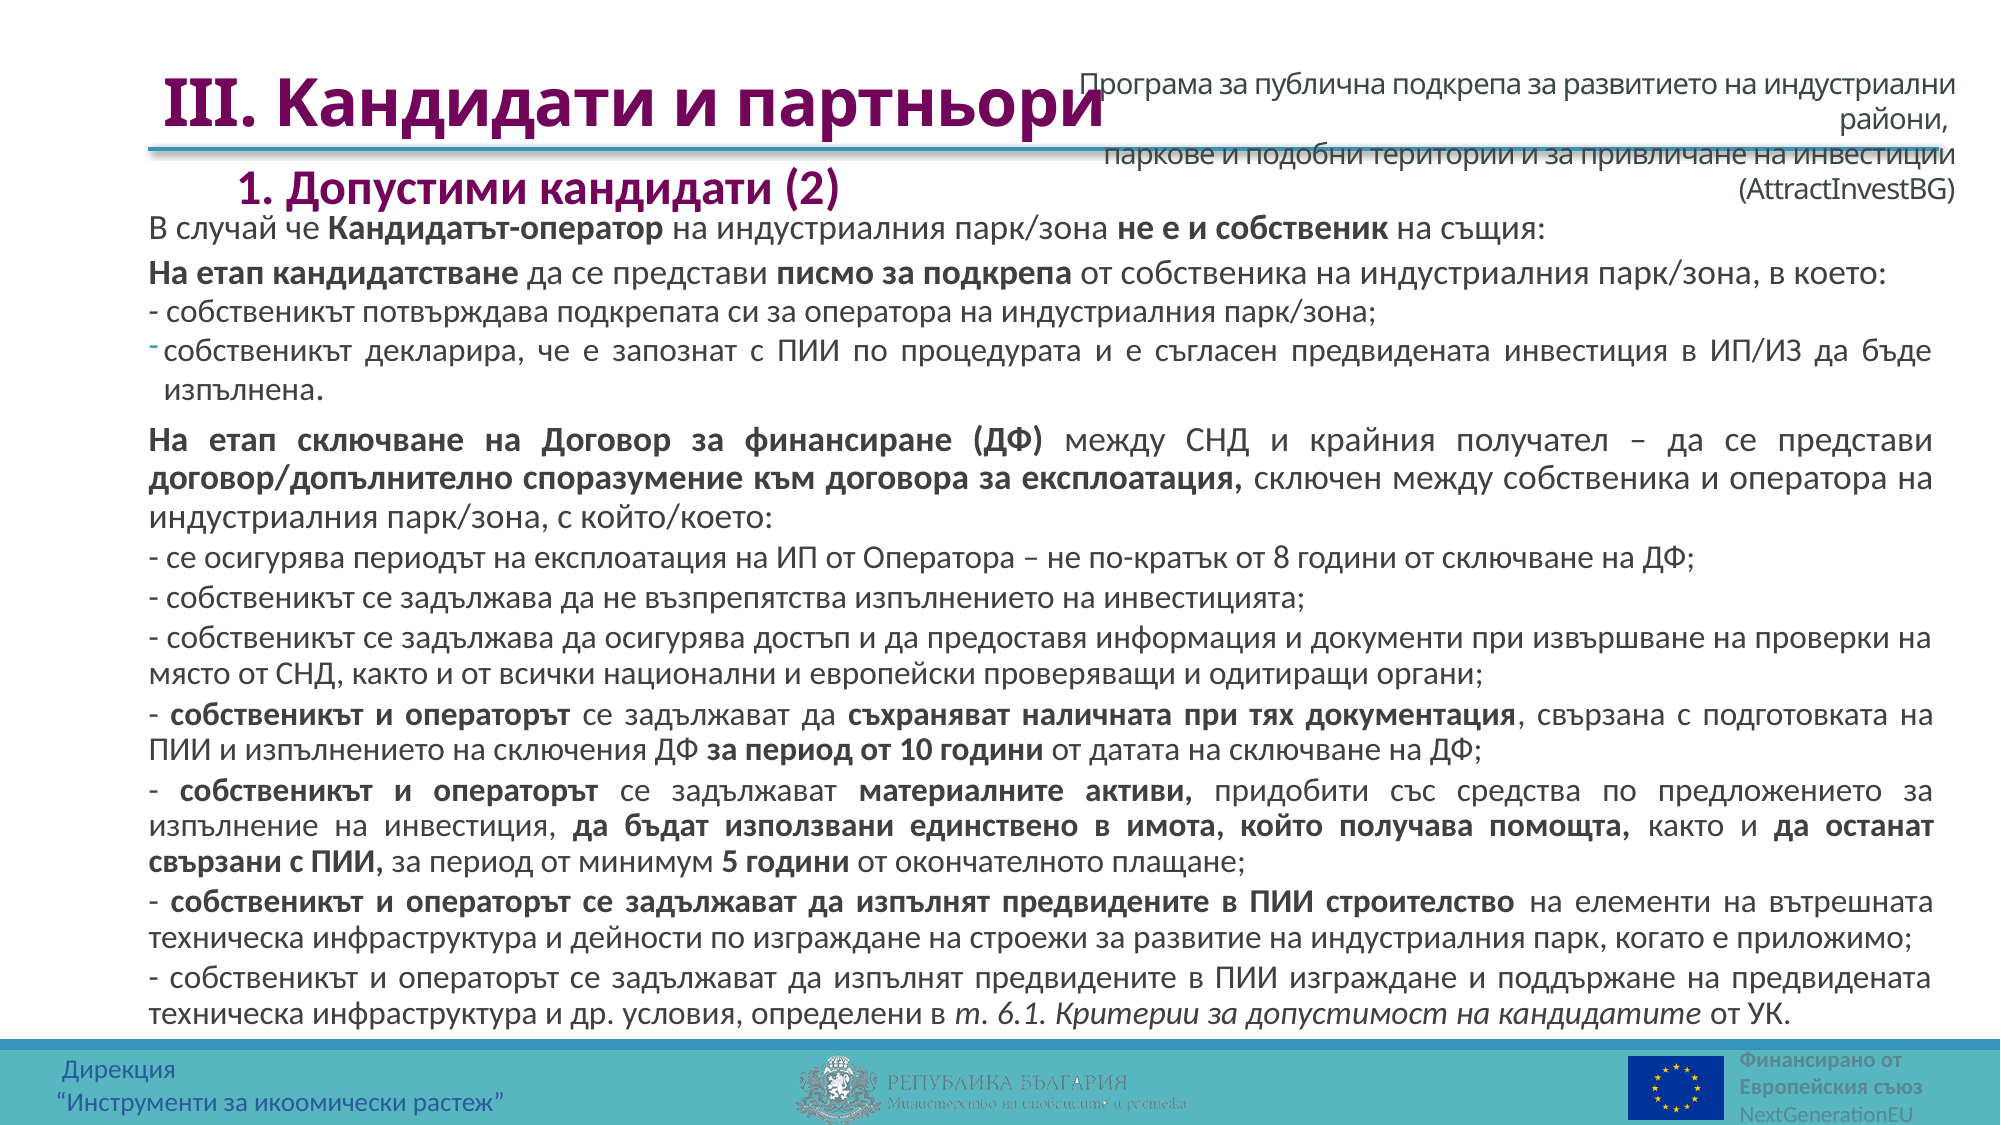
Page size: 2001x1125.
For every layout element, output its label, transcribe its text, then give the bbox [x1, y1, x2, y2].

list В случай че Кандидатът-оператор на индустриалния парк/зона не е и собственик на същия: На етап кандидатстване да се представи писмо за подкрепа от собственика на индустриалния парк/зона, в което: - собственикът потвърждава подкрепата си за оператора на индустриалния парк/зона; собственикът декларира, че е запознат с ПИИ по процедурата и е съгласен предвидената инвестиция в ИП/ИЗ да бъде изпълнена. На етап сключване на Договор за финансиране (ДФ) между СНД и крайния получател – да се представи договор/допълнително споразумение към договора за експлоатация, сключен между собственика и оператора на индустриалния парк/зона, с който/което: - се осигурява периодът на експлоатация на ИП от Оператора – не по-кратък от 8 години от сключване на ДФ; - собственикът се задължава да не възпрепятства изпълнението на инвестицията; - собственикът се задължава да осигурява достъп и да предоставя информация и документи при извършване на проверки на място от СНД, както и от всички национални и европейски проверяващи и одитиращи органи; - собственикът и операторът се задължават да съхраняват наличната при тях документация, свързана с подготовката на ПИИ и изпълнението на сключения ДФ за период от 10 години от датата на сключване на ДФ; - собственикът и операторът се задължават материалните активи, придобити със средства по предложението за изпълнение на инвестиция, да бъдат използвани единствено в имота, който получава помощта, както и да останат свързани с ПИИ, за период от минимум 5 години от окончателното плащане; - собственикът и операторът се задължават да изпълнят предвидените в ПИИ строителство на елементи на вътрешната техническа инфраструктура и дейности по изграждане на строежи за развитие на индустриалния парк, когато е приложимо; - собственикът и операторът се задължават да изпълнят предвидените в ПИИ изграждане и поддържане на предвидената техническа инфраструктура и др. условия, определени в т. 6.1. Критерии за допустимост на кандидатите от УК. [148, 201, 1935, 1032]
text_box 1. Допустими кандидати (2) [221, 147, 1935, 223]
picture [1628, 1056, 1724, 1120]
title III. Kандидати и партньори [148, 0, 1147, 148]
